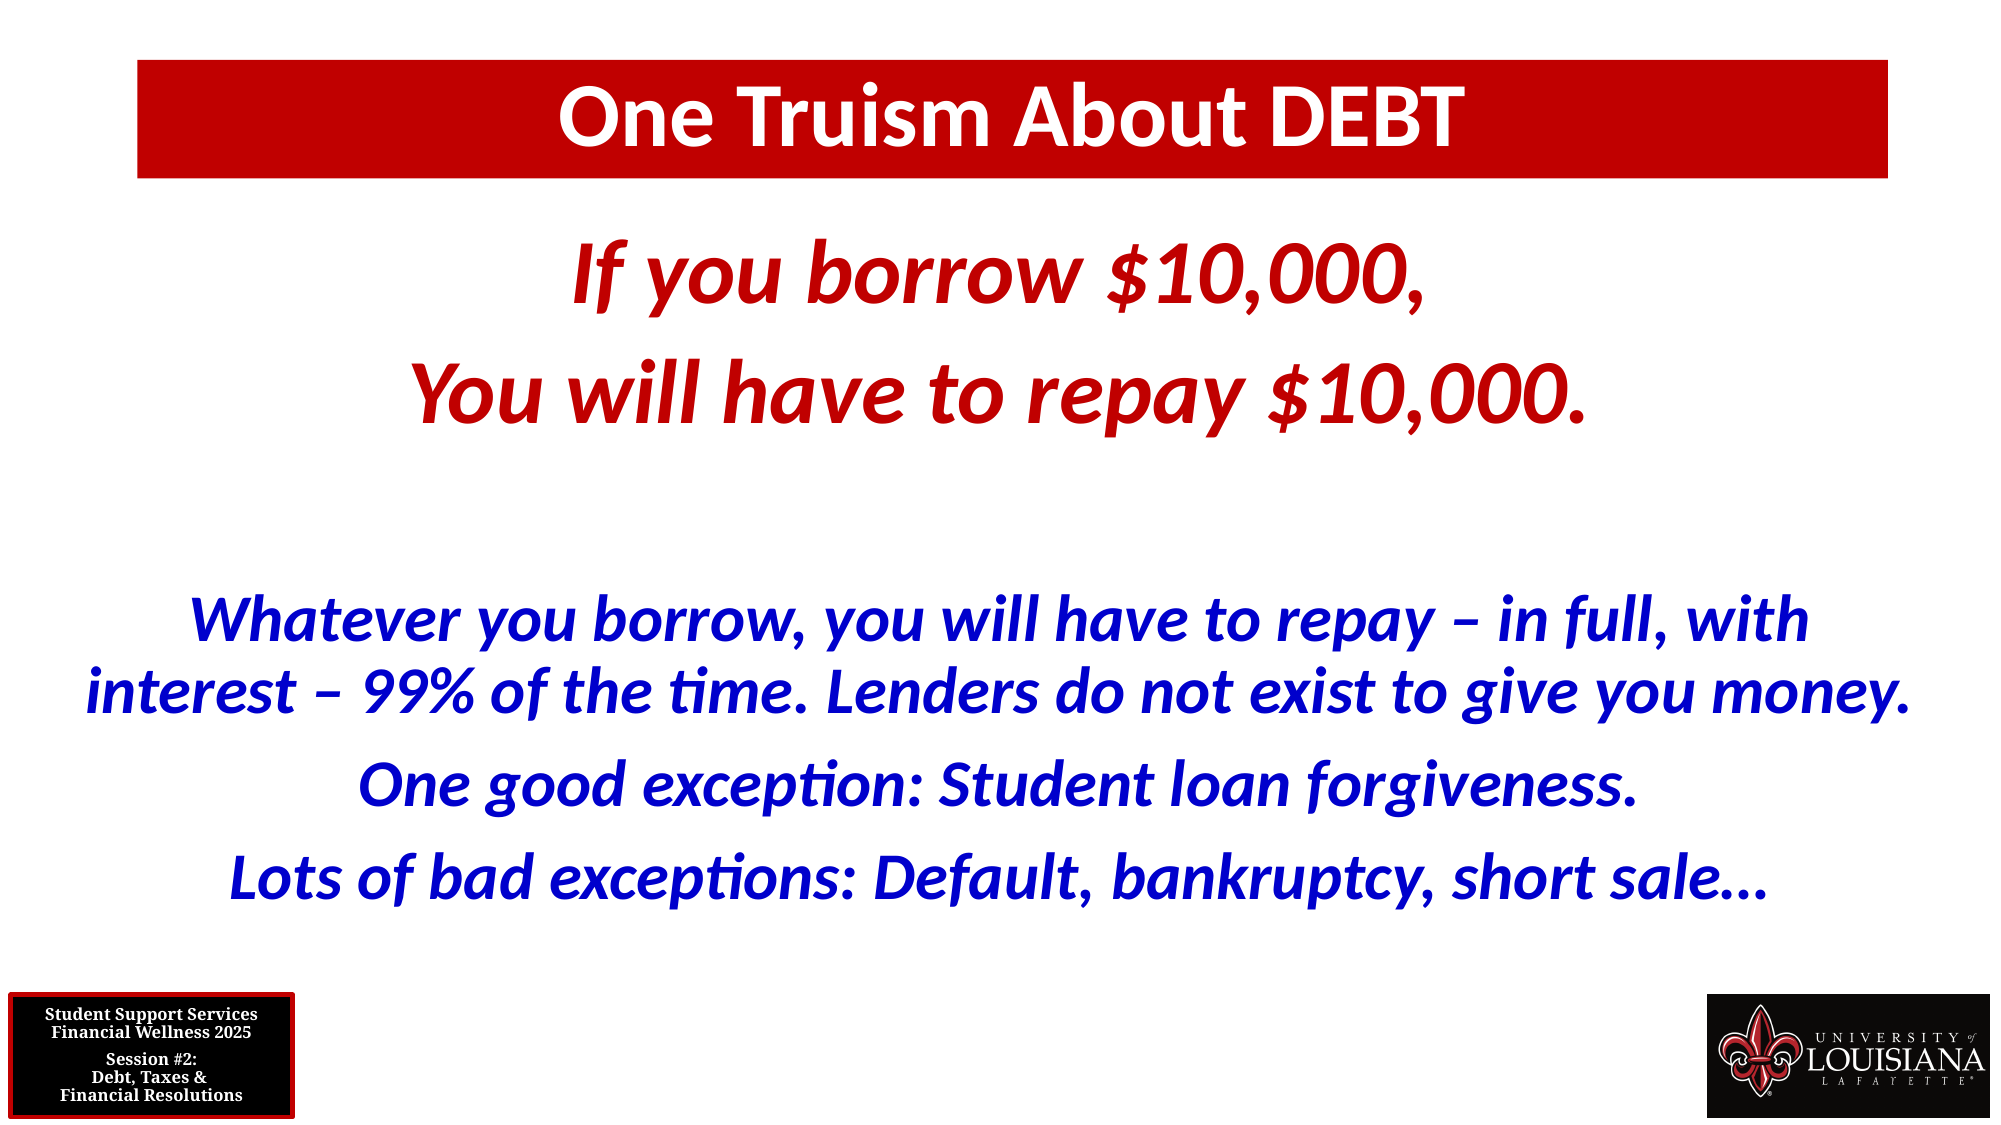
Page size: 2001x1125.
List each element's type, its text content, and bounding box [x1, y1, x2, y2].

text_box If you borrow $10,000, You will have to repay $10,000. Whatever you borrow, you will have to repay – in full, with interest – 99% of the time. Lenders do not exist to give you money. One good exception: Student loan forgiveness. Lots of bad exceptions: Default, bankruptcy, short sale… [65, 217, 1936, 1014]
picture [1707, 994, 1990, 1118]
text_box One Truism About DEBT [137, 59, 1888, 179]
